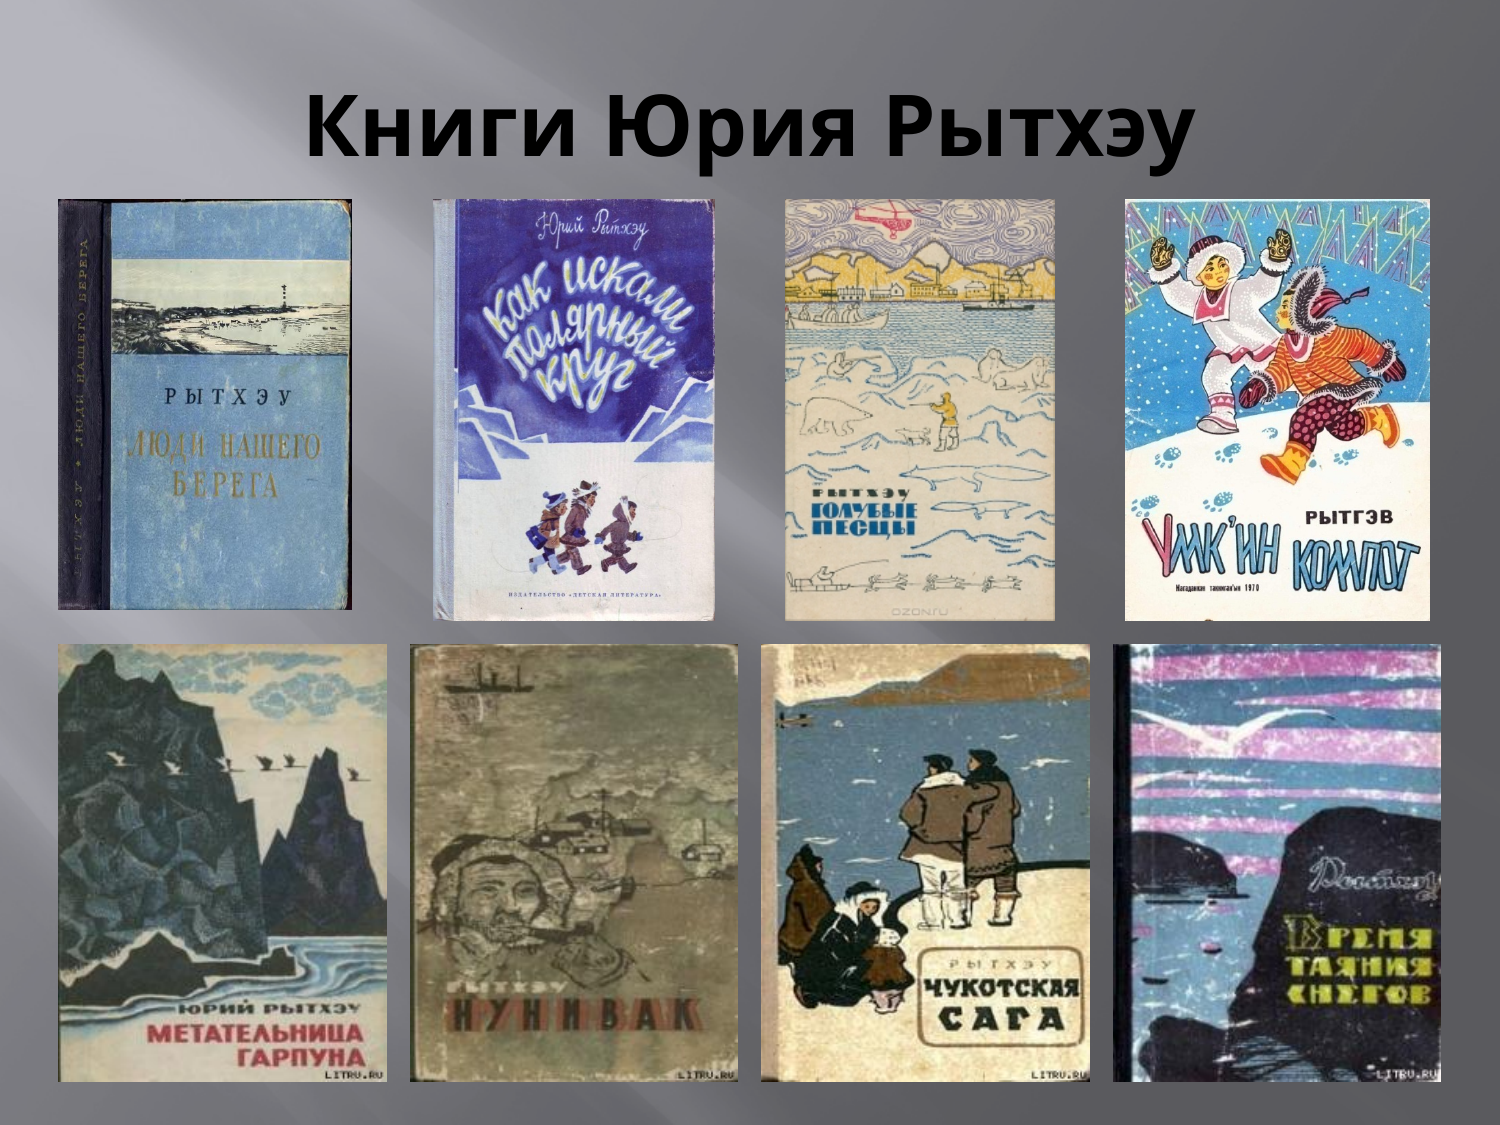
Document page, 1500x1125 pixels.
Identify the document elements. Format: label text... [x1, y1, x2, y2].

picture [1112, 644, 1441, 1083]
picture [433, 198, 716, 622]
picture [58, 644, 387, 1083]
picture [409, 644, 738, 1083]
picture [761, 644, 1090, 1083]
title Книги Юрия Рытхэу [75, 45, 1425, 200]
picture [784, 198, 1055, 622]
picture [1124, 198, 1430, 622]
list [58, 198, 352, 610]
